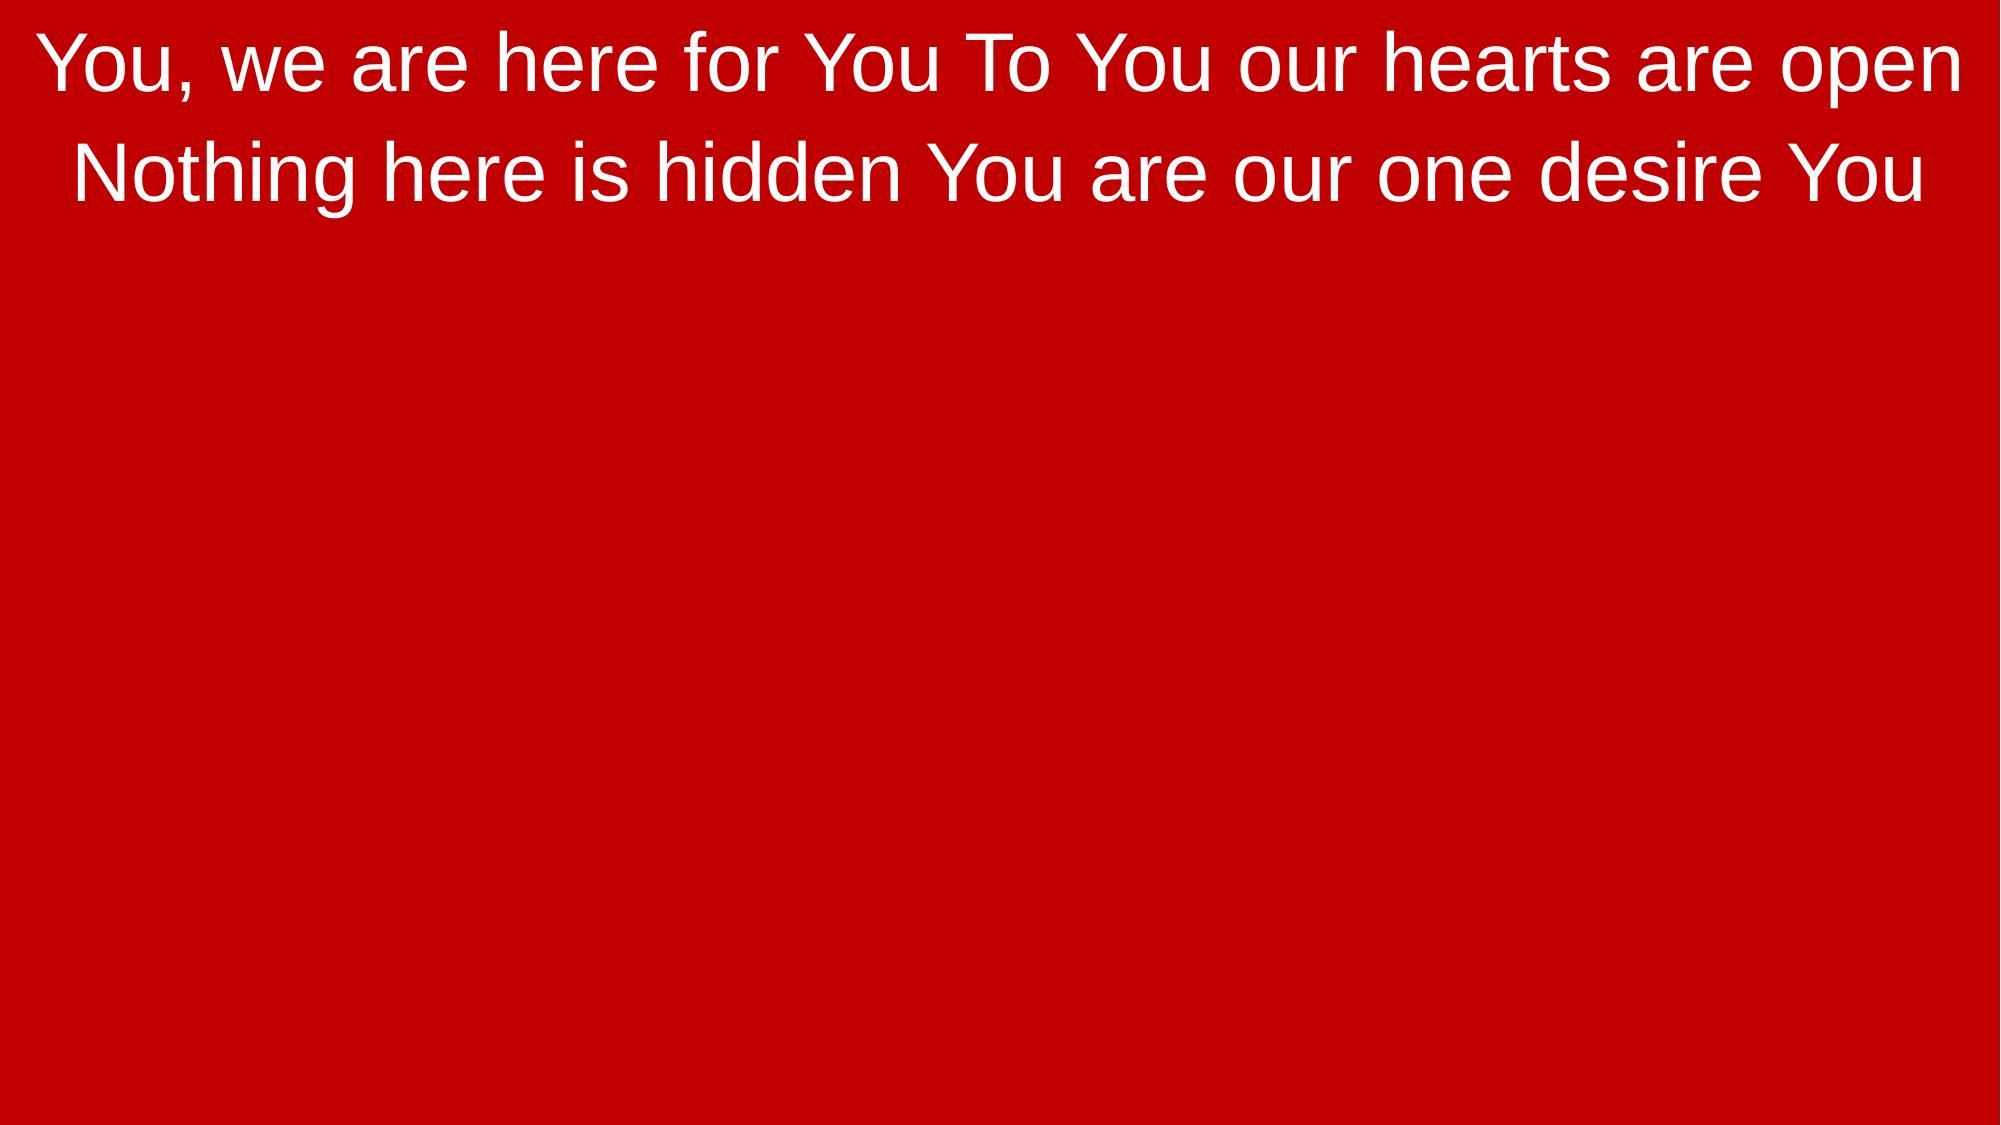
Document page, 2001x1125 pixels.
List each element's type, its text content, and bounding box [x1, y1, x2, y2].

list You, we are here for You To You our hearts are open Nothing here is hidden You are our one desire You [0, 11, 2000, 925]
